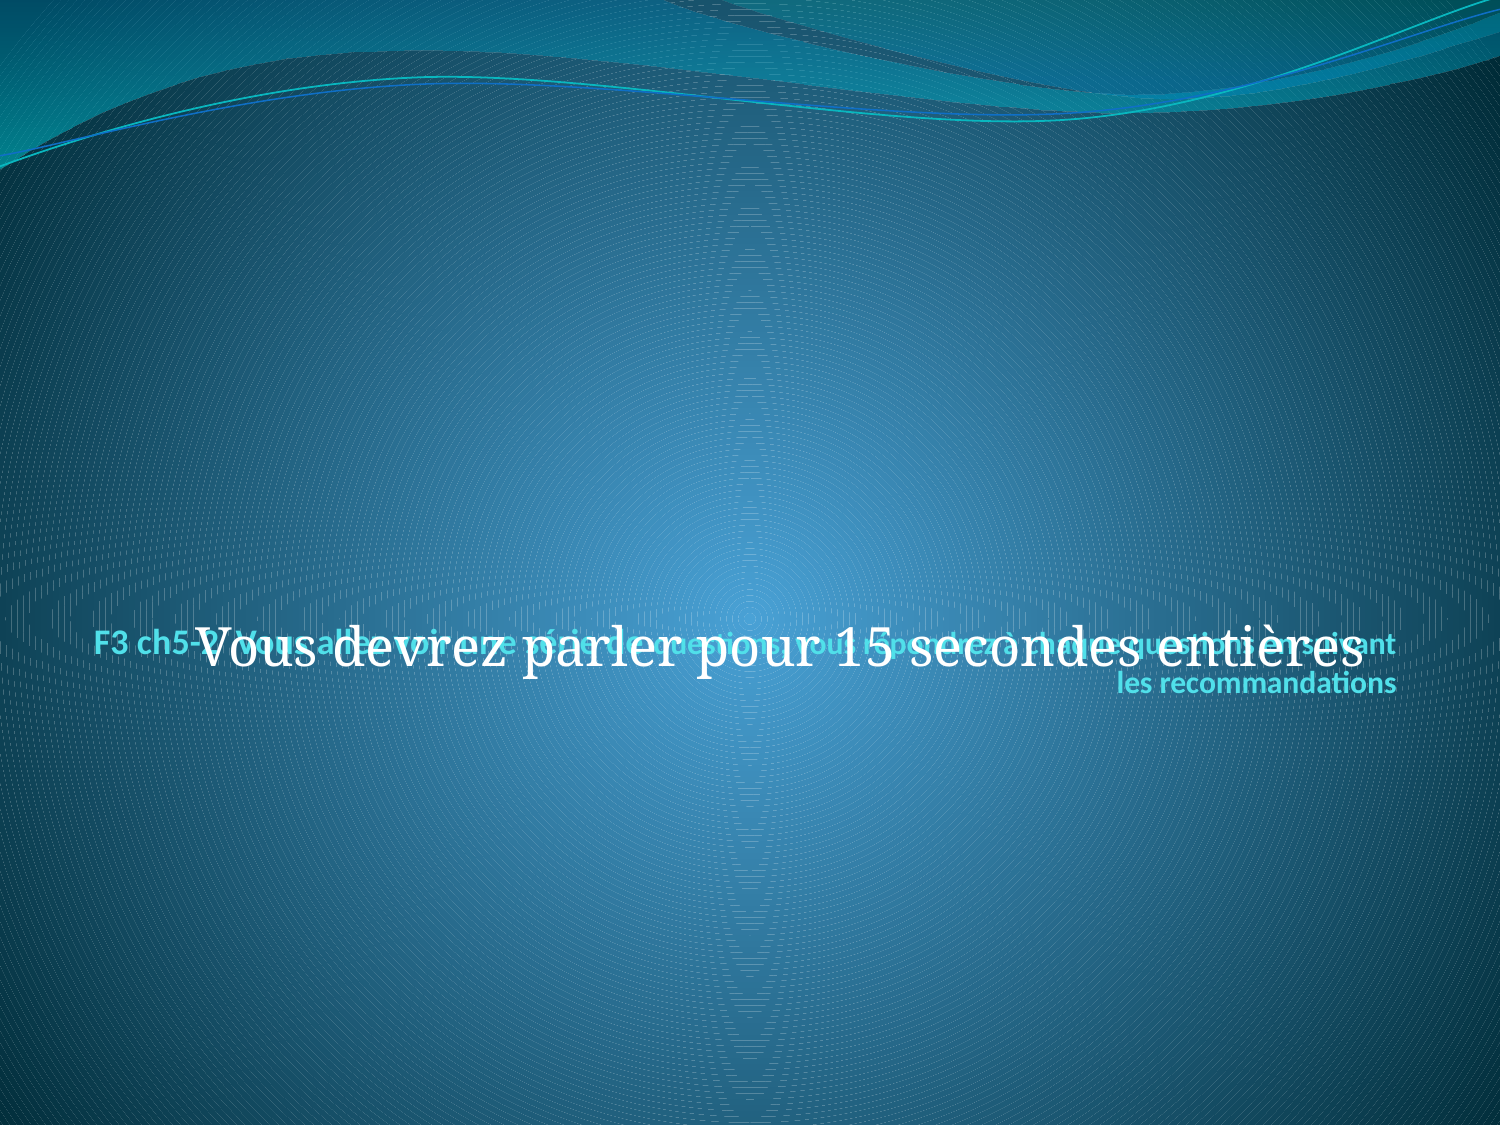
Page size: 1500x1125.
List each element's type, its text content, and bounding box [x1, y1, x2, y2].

subtitle Vous devrez parler pour 15 secondes entières [87, 529, 1376, 818]
title F3 ch5-2 Vous allez voir une série de questions, vous répondrez à chaque questions en suivant les recommandations [87, 224, 1400, 738]
